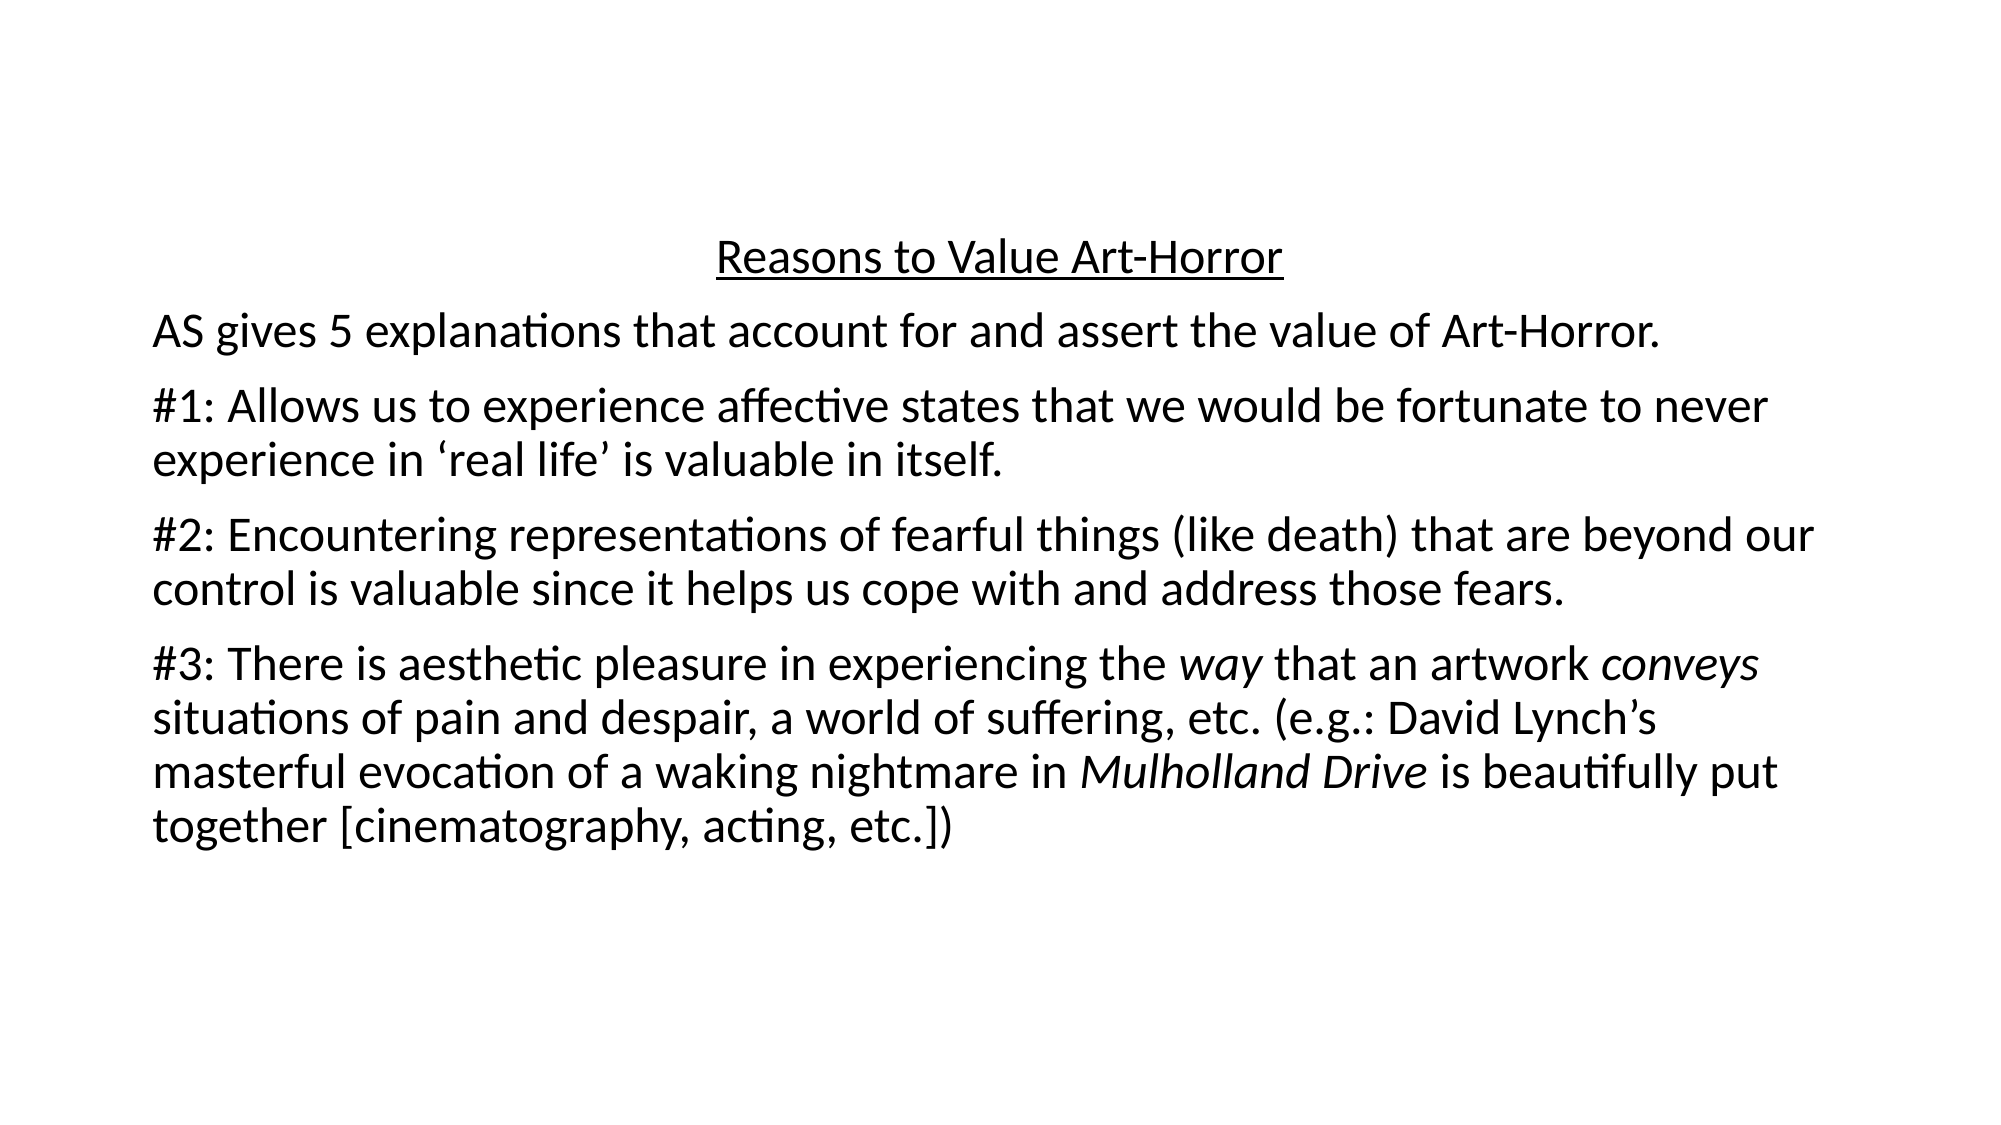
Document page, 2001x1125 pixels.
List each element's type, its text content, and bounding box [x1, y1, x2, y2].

list Reasons to Value Art-Horror AS gives 5 explanations that account for and assert the value of Art-Horror. #1: Allows us to experience affective states that we would be fortunate to never experience in ‘real life’ is valuable in itself. #2: Encountering representations of fearful things (like death) that are beyond our control is valuable since it helps us cope with and address those fears. #3: There is aesthetic pleasure in experiencing the way that an artwork conveys situations of pain and despair, a world of suffering, etc. (e.g.: David Lynch’s masterful evocation of a waking nightmare in Mulholland Drive is beautifully put together [cinematography, acting, etc.]) [137, 222, 1863, 900]
